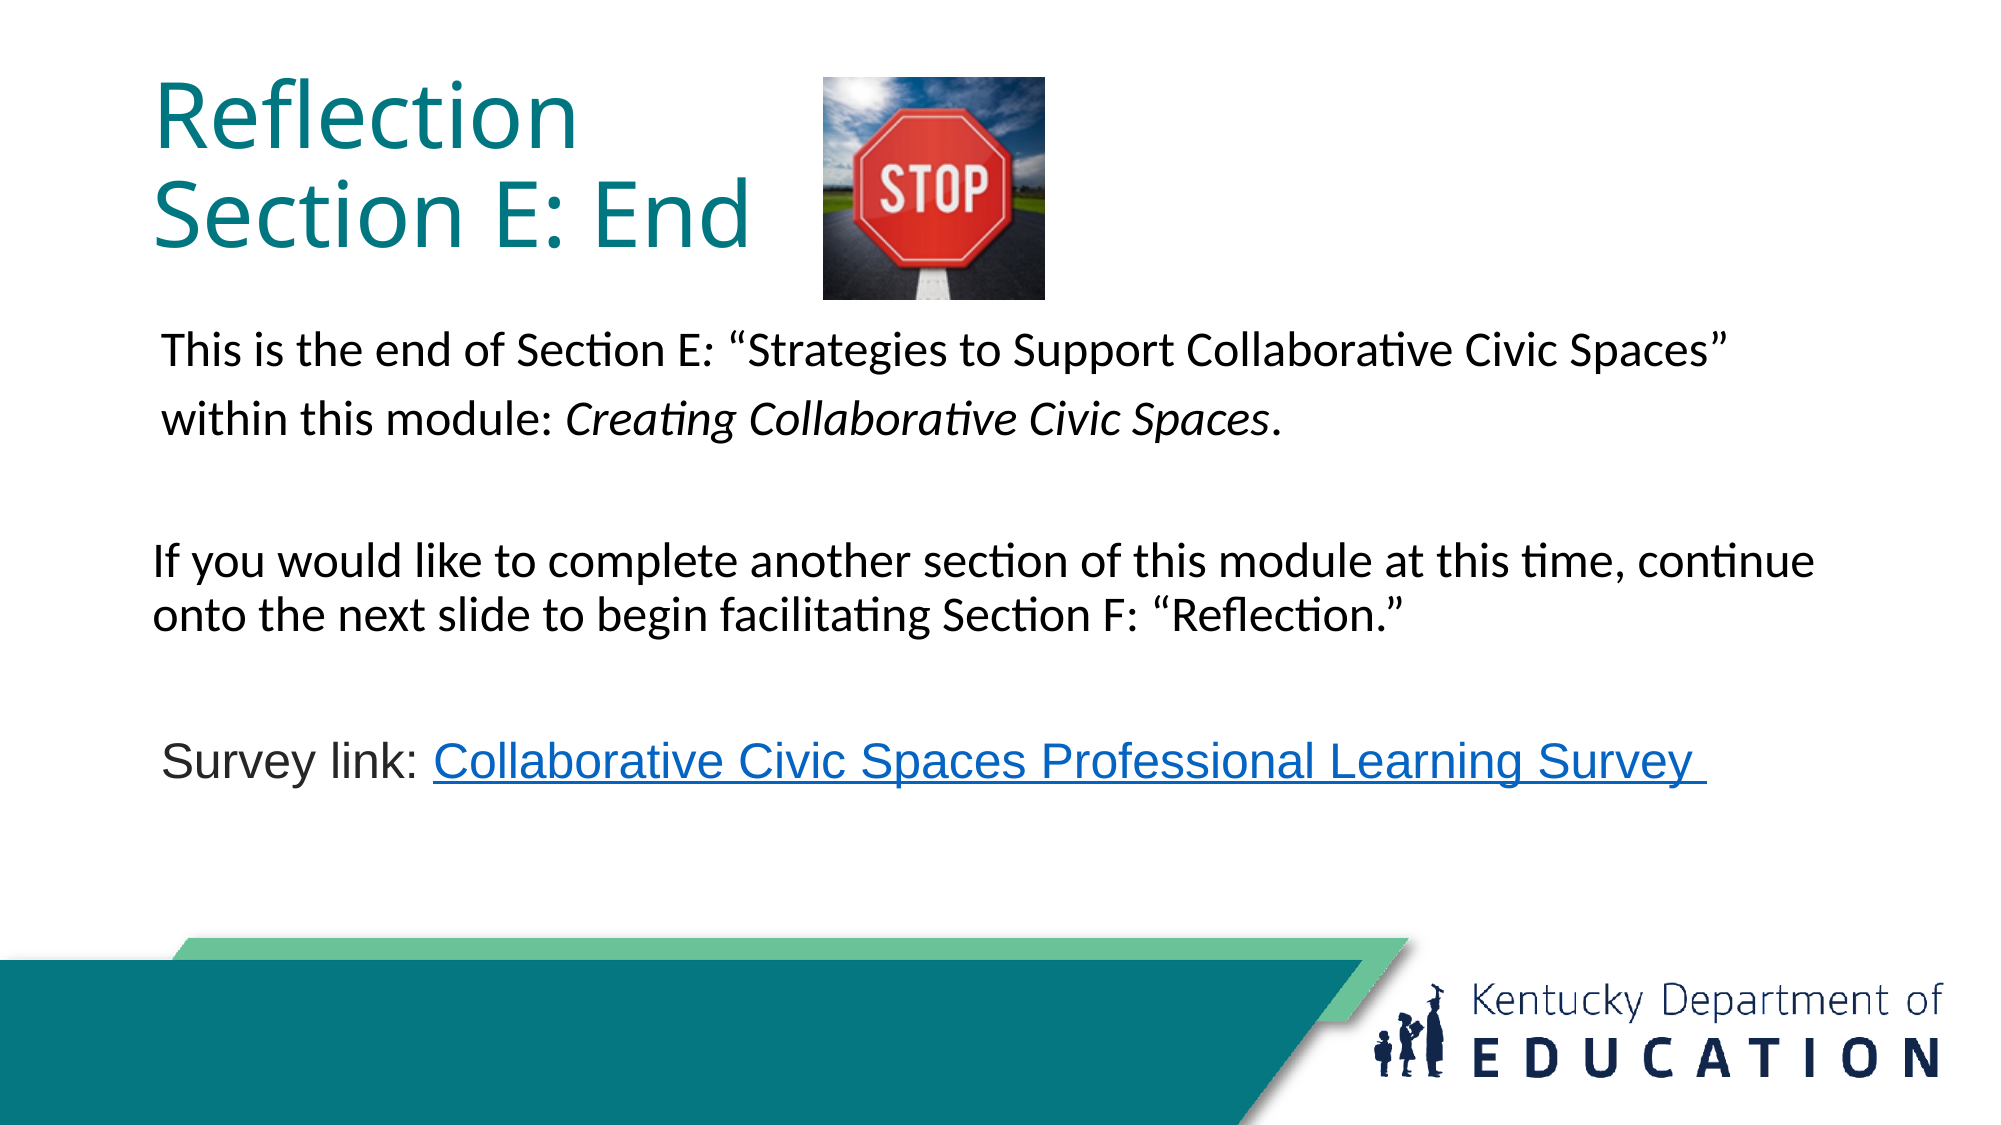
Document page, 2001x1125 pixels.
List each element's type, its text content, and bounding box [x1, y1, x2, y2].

title Reflection Section E: End [137, 59, 1863, 278]
list This is the end of Section E: “Strategies to Support Collaborative Civic Spaces” within this module: Creating Collaborative Civic Spaces. If you would like to complete another section of this module at this time, continue onto the next slide to begin facilitating Section F: “Reflection.” Survey link: Collaborative Civic Spaces Professional Learning Survey [137, 299, 1863, 1014]
picture [0, 0, 2001, 1125]
